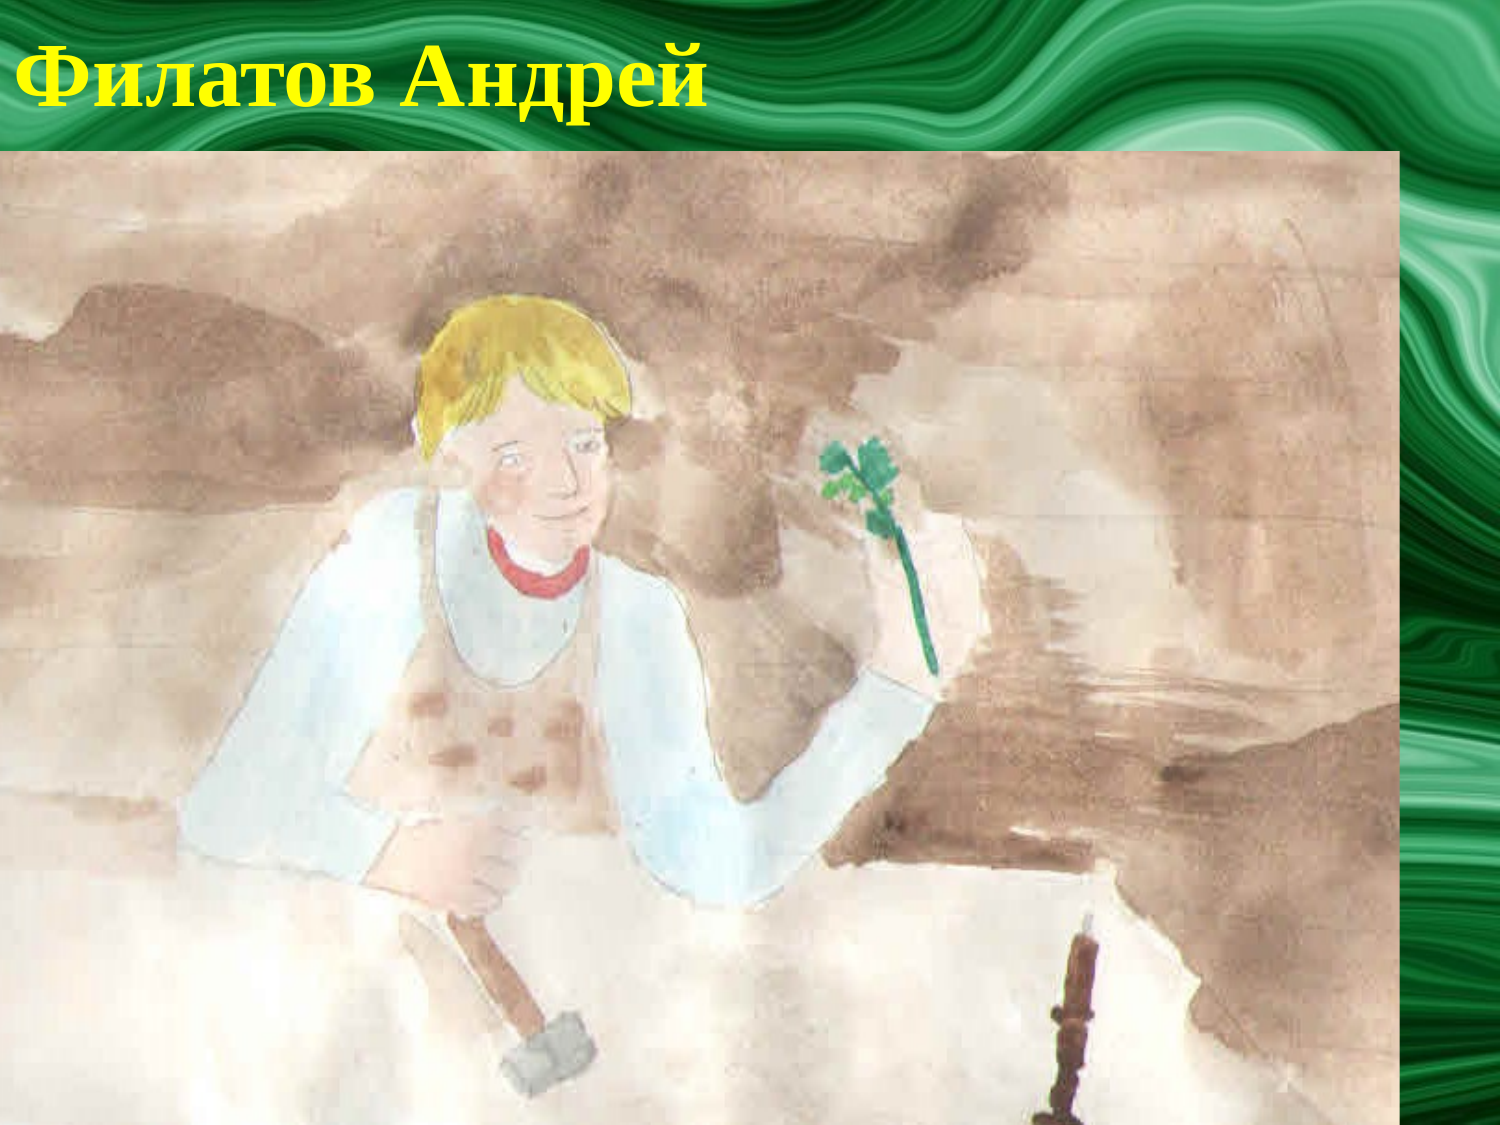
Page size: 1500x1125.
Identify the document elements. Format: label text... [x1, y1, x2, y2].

title Филатов Андрей [0, 0, 1160, 141]
picture [0, 0, 1500, 1125]
